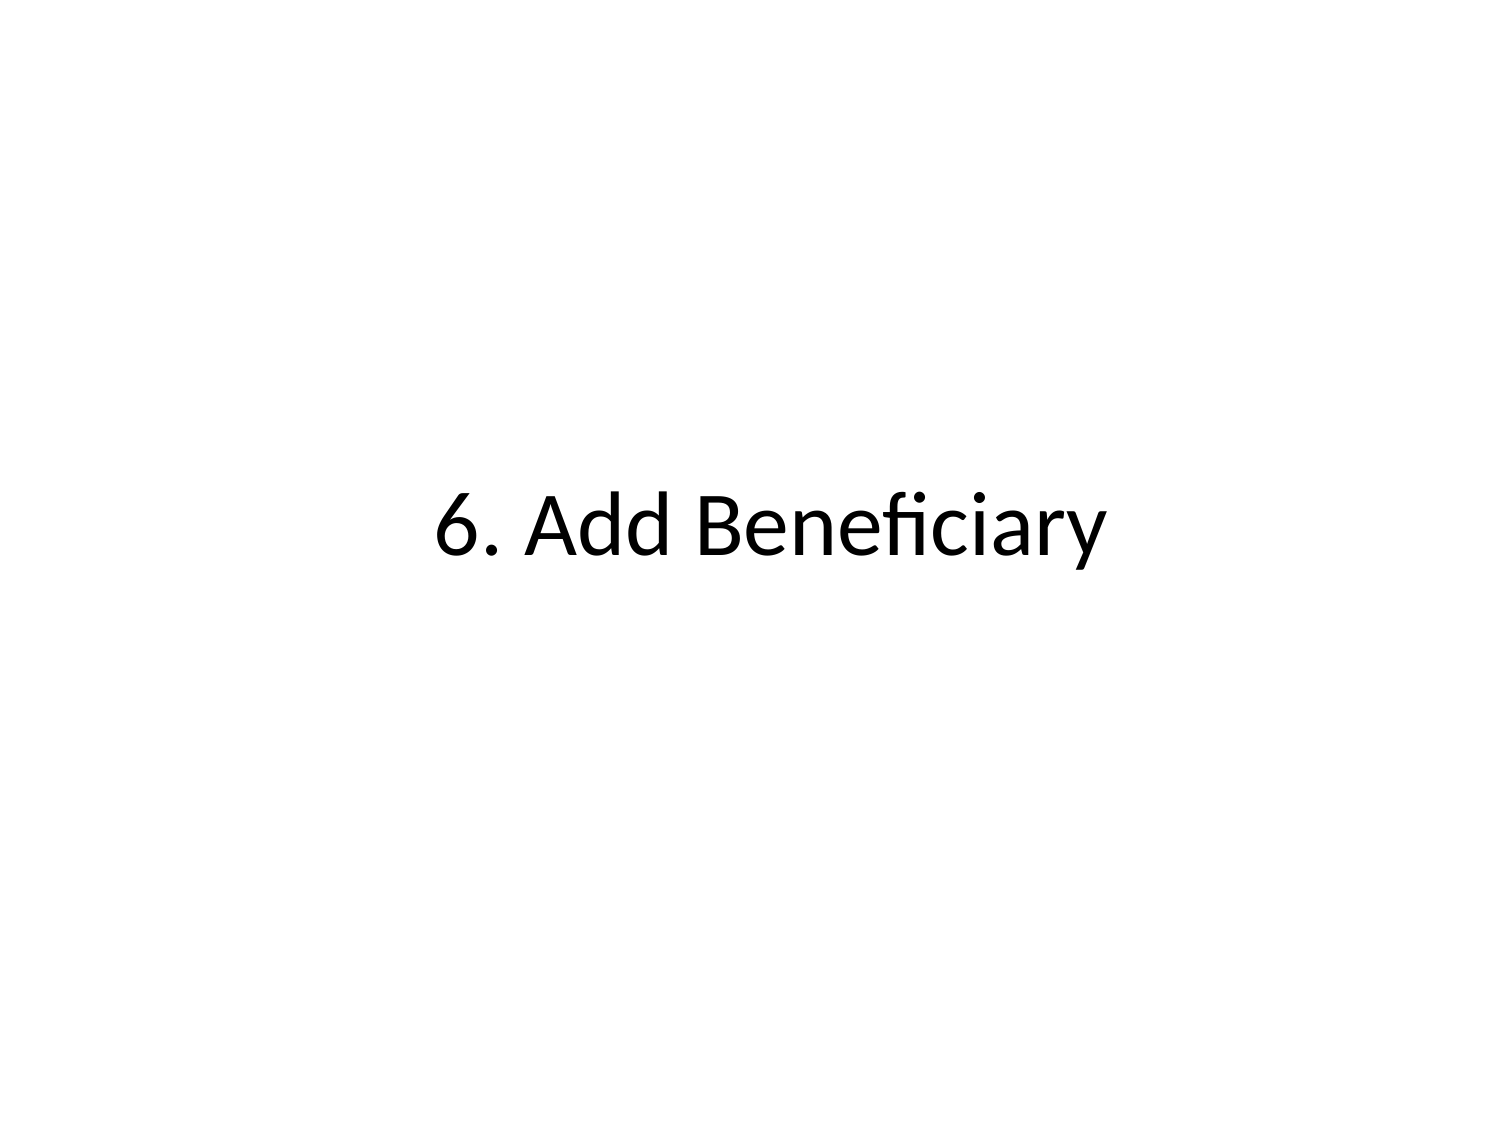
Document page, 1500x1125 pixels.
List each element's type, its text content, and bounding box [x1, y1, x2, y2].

text_box 6. Add Beneficiary [419, 456, 1282, 581]
